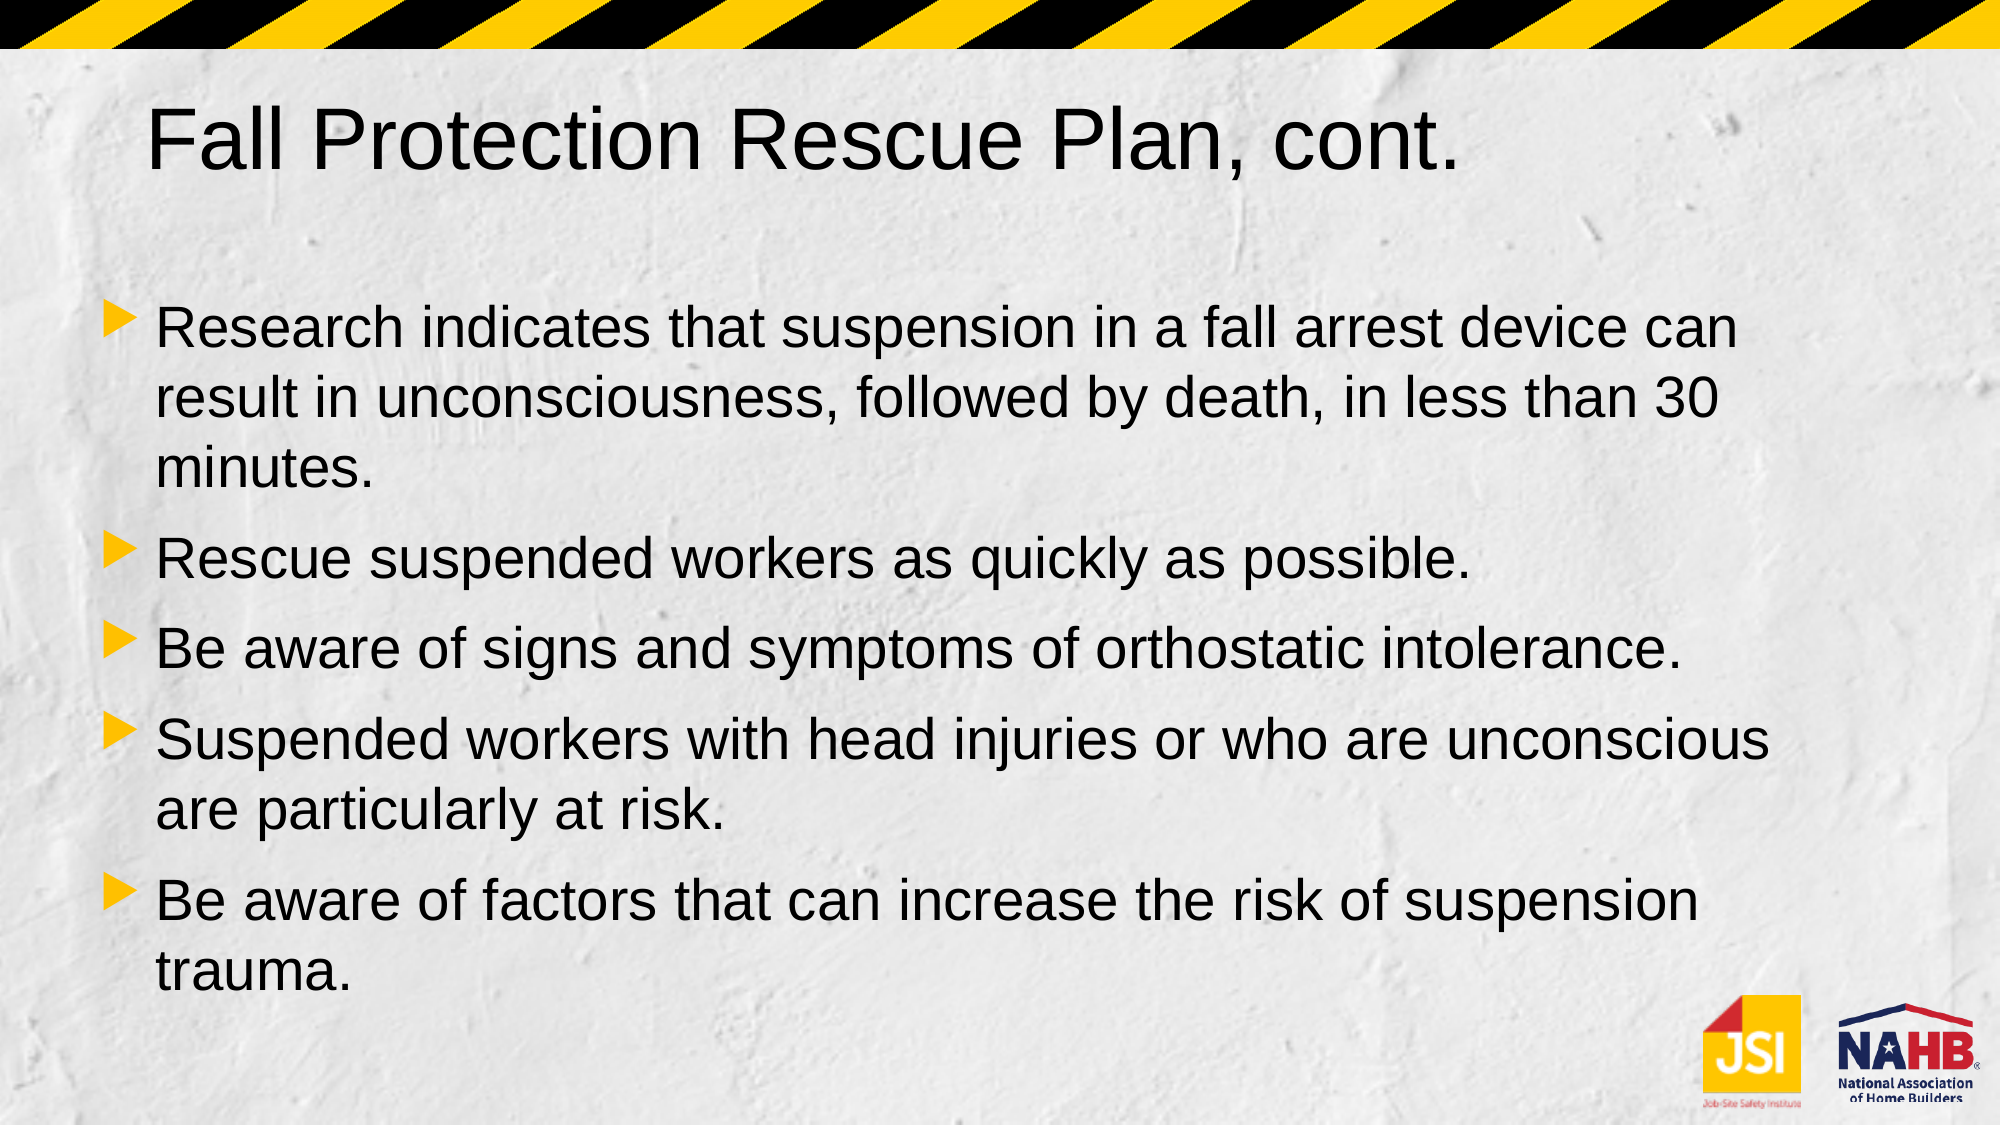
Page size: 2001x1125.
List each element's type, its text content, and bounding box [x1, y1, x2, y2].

list Research indicates that suspension in a fall arrest device can result in unconsciousness, followed by death, in less than 30 minutes. Rescue suspended workers as quickly as possible. Be aware of signs and symptoms of orthostatic intolerance. Suspended workers with head injuries or who are unconscious are particularly at risk. Be aware of factors that can increase the risk of suspension trauma. [84, 282, 1822, 1095]
title Fall Protection Rescue Plan, cont. [106, 74, 1649, 282]
picture [1703, 1095, 1801, 1109]
